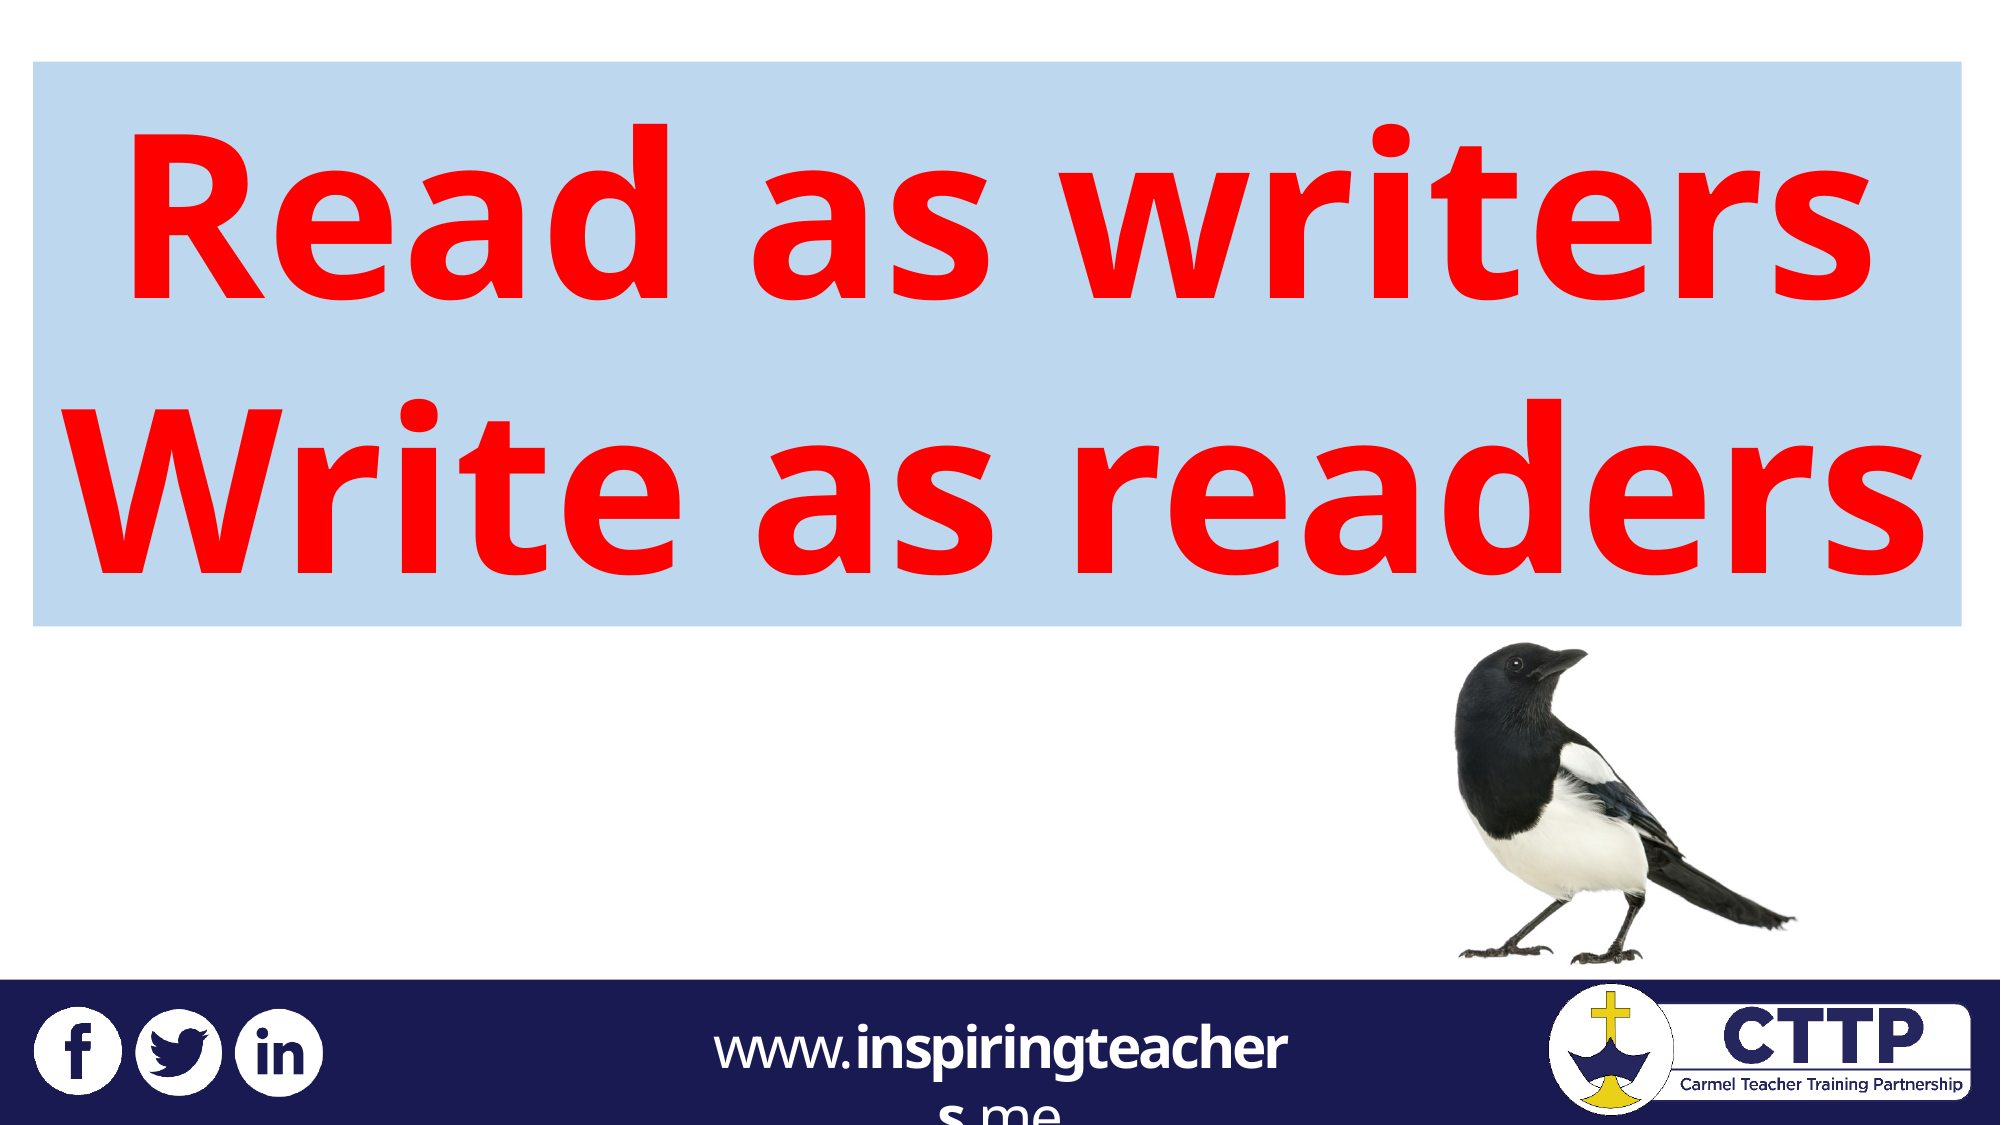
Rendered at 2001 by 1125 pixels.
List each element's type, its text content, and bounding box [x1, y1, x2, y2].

text_box Read as writers Write as readers [33, 61, 1962, 627]
picture [23, 996, 132, 1105]
picture [224, 998, 333, 1107]
picture [1544, 982, 1975, 1119]
picture [1342, 631, 1850, 974]
picture [135, 1009, 222, 1096]
